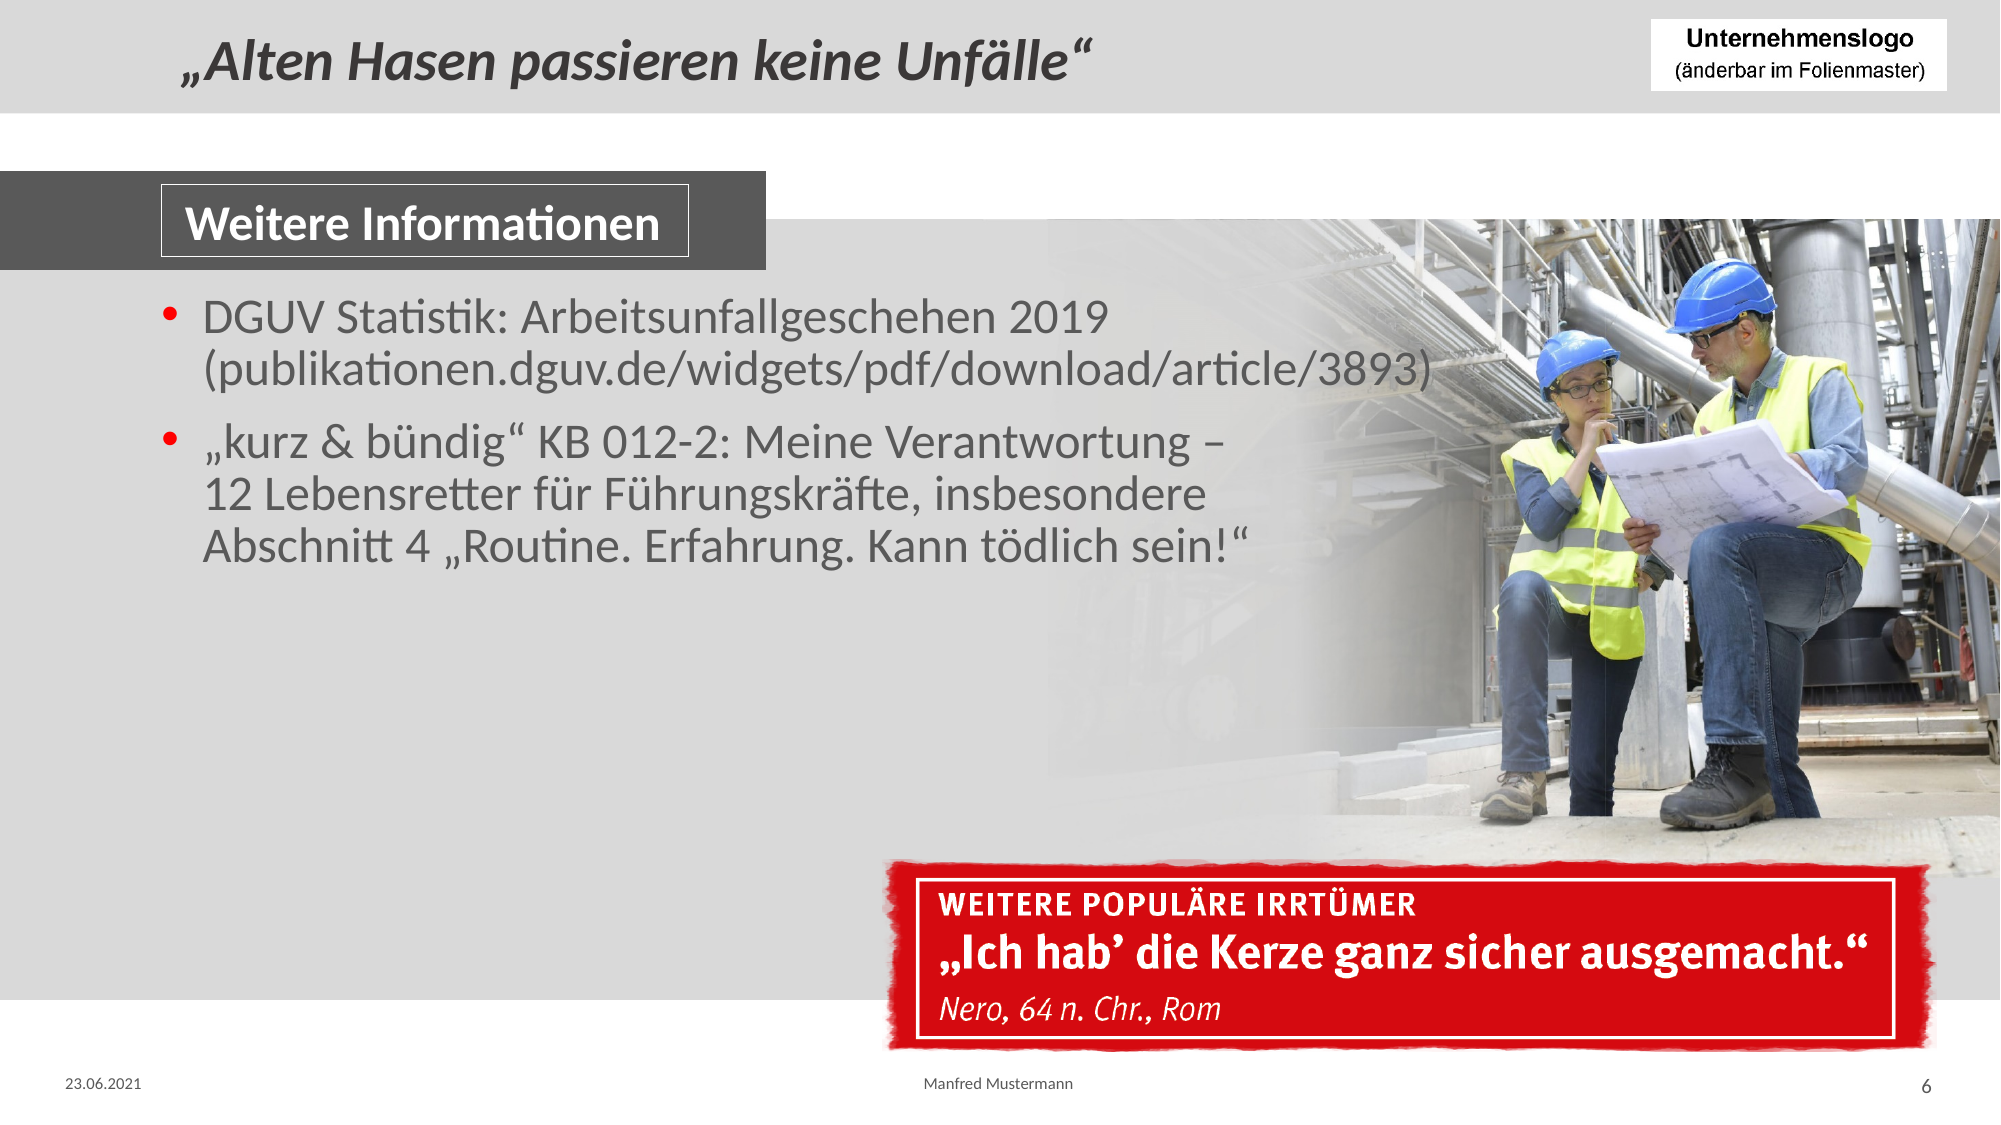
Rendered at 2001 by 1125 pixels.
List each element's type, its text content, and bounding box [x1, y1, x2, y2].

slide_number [50, 1065, 501, 1125]
text_box [0, 170, 767, 219]
text_box „Alten Hasen passieren keine Unfälle“ [156, 15, 1228, 98]
slide_number 6 [1496, 1065, 1947, 1125]
footer Manfred Mustermann [661, 1065, 1337, 1125]
picture [1651, 19, 1947, 91]
text_box Weitere Informationen [161, 184, 689, 219]
picture [0, 219, 2000, 1052]
